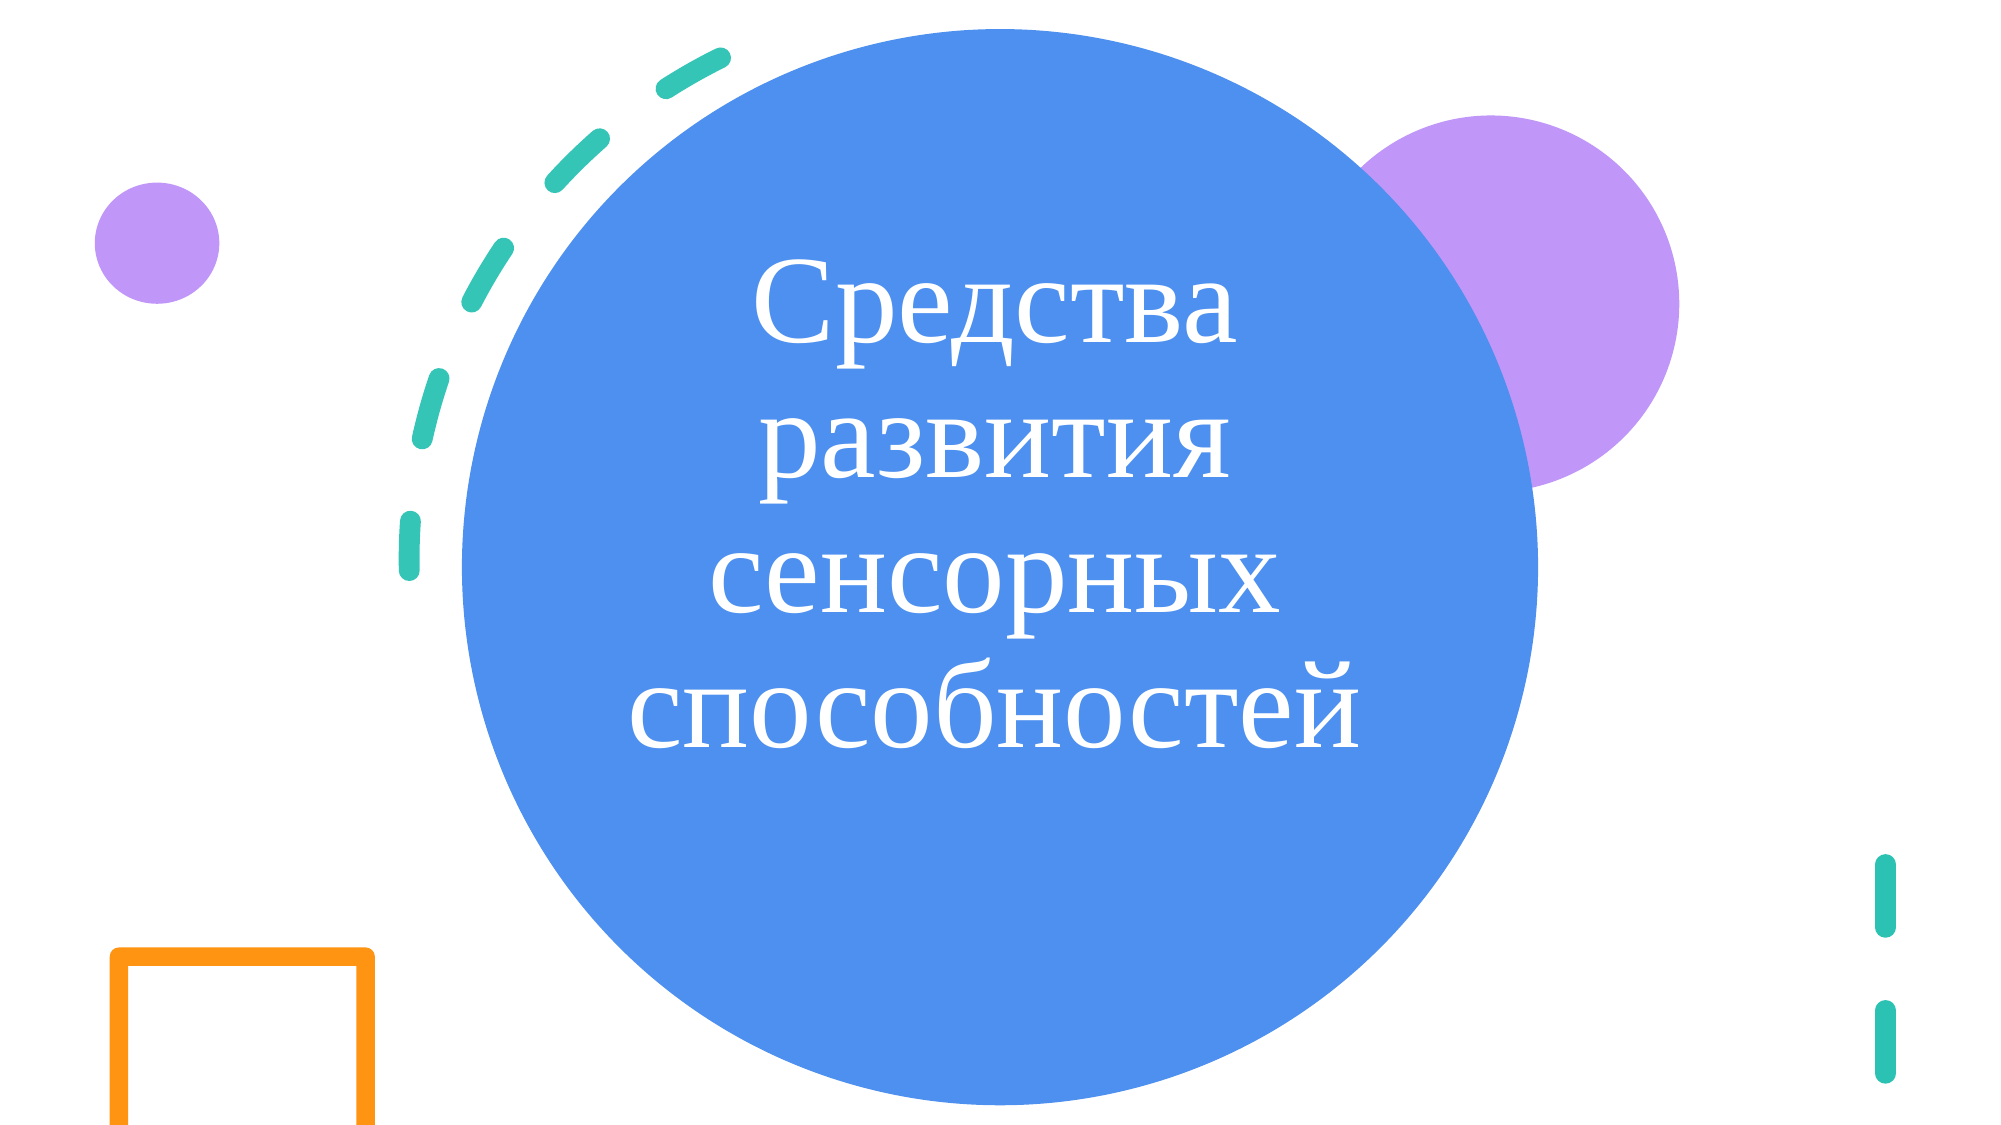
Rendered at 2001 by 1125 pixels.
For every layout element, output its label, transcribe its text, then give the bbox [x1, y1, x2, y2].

title Средства развития сенсорных способностей [489, 287, 1501, 721]
